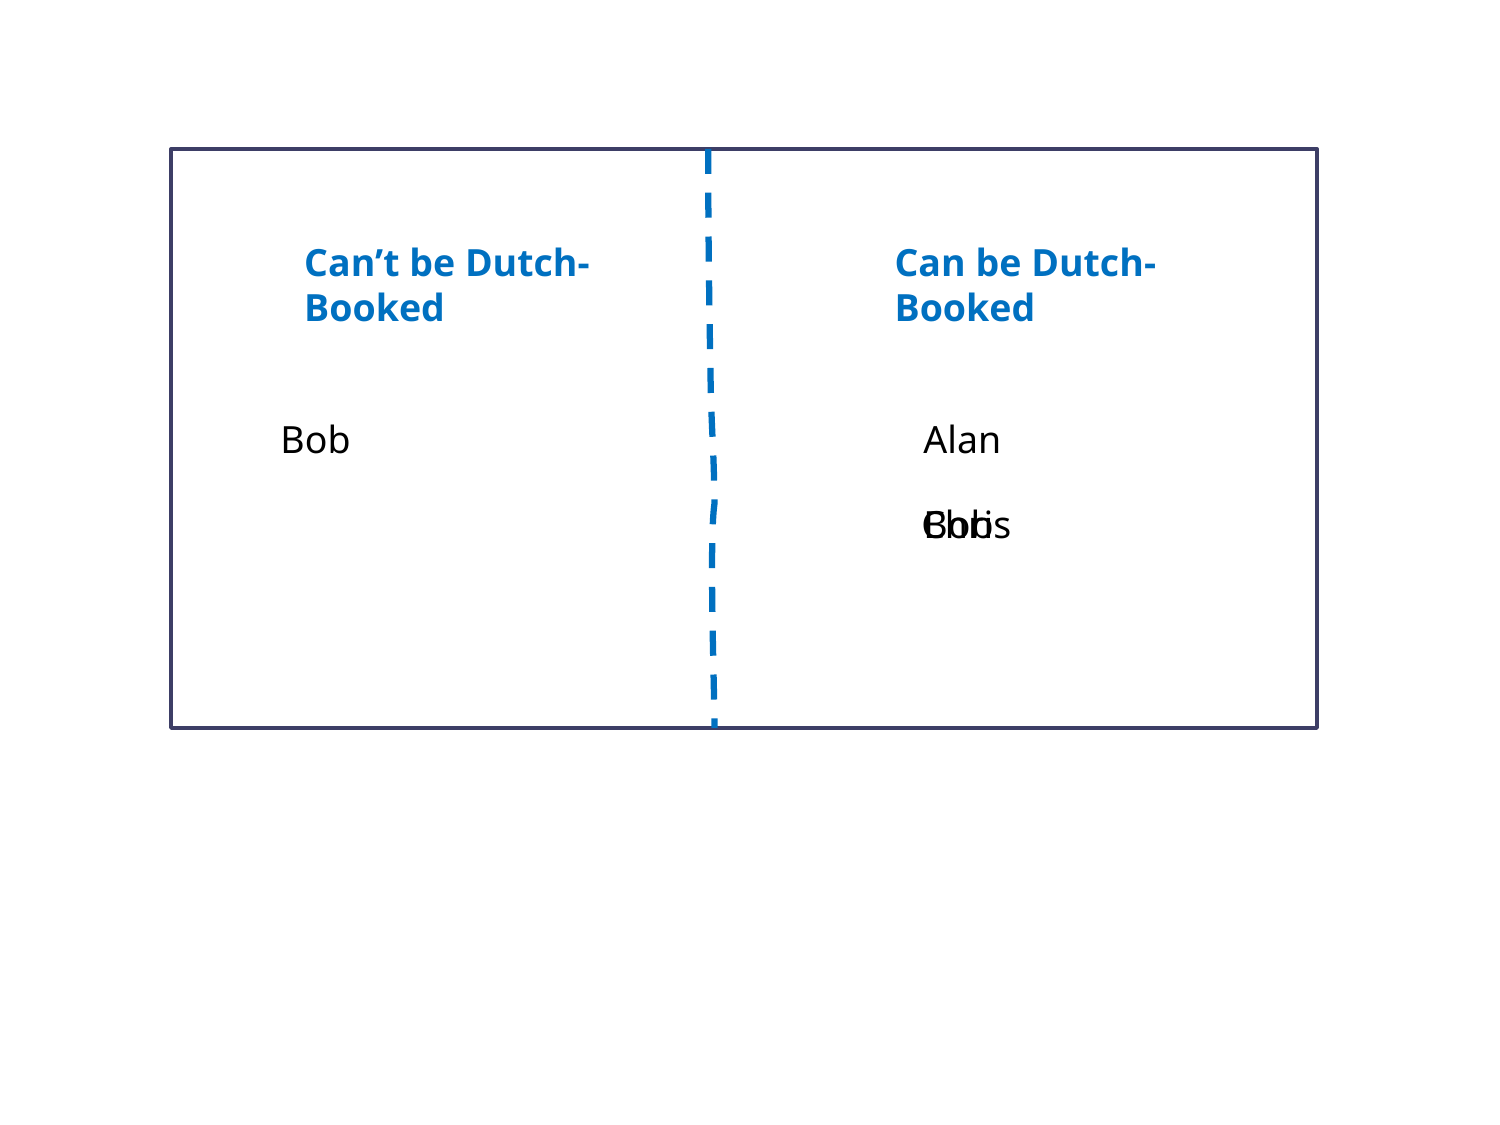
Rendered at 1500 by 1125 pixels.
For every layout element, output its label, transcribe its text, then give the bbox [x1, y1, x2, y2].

text_box Can’t be Dutch-Booked [289, 232, 632, 337]
text_box Bob [265, 408, 609, 469]
text_box Chris [906, 493, 1249, 554]
text_box [169, 147, 1319, 730]
text_box Can be Dutch-Booked [879, 232, 1223, 337]
text_box [707, 148, 716, 728]
text_box Alan [908, 408, 1252, 469]
